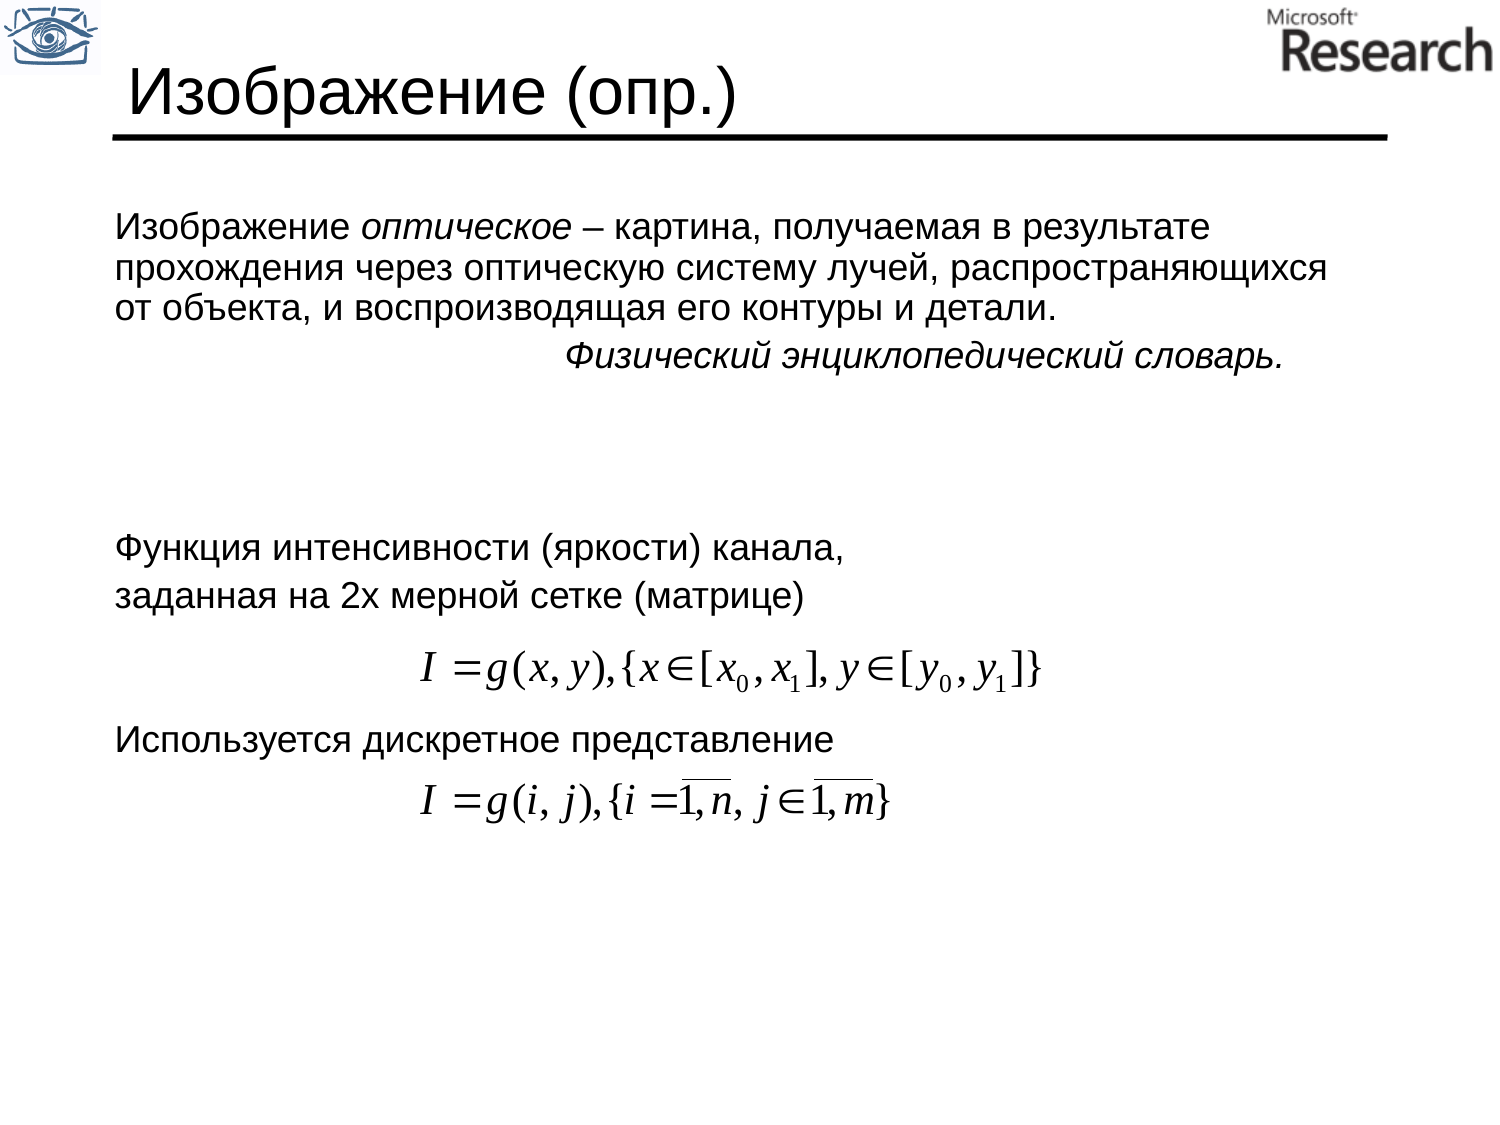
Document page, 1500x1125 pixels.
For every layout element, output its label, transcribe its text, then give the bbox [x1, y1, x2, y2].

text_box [412, 769, 900, 833]
text_box Изображение оптическое – картина, получаемая в результате прохождения через оптическую систему лучей, распространяющихся от объекта, и воспроизводящая его контуры и детали. Физический энциклопедический словарь. Функция интенсивности (яркости) канала, заданная на 2х мерной сетке (матрице) Используется дискретное представление [99, 200, 1375, 880]
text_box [412, 637, 1050, 704]
picture [1262, 0, 1500, 81]
title Изображение (опр.) [112, 37, 1251, 138]
picture [0, 0, 101, 75]
